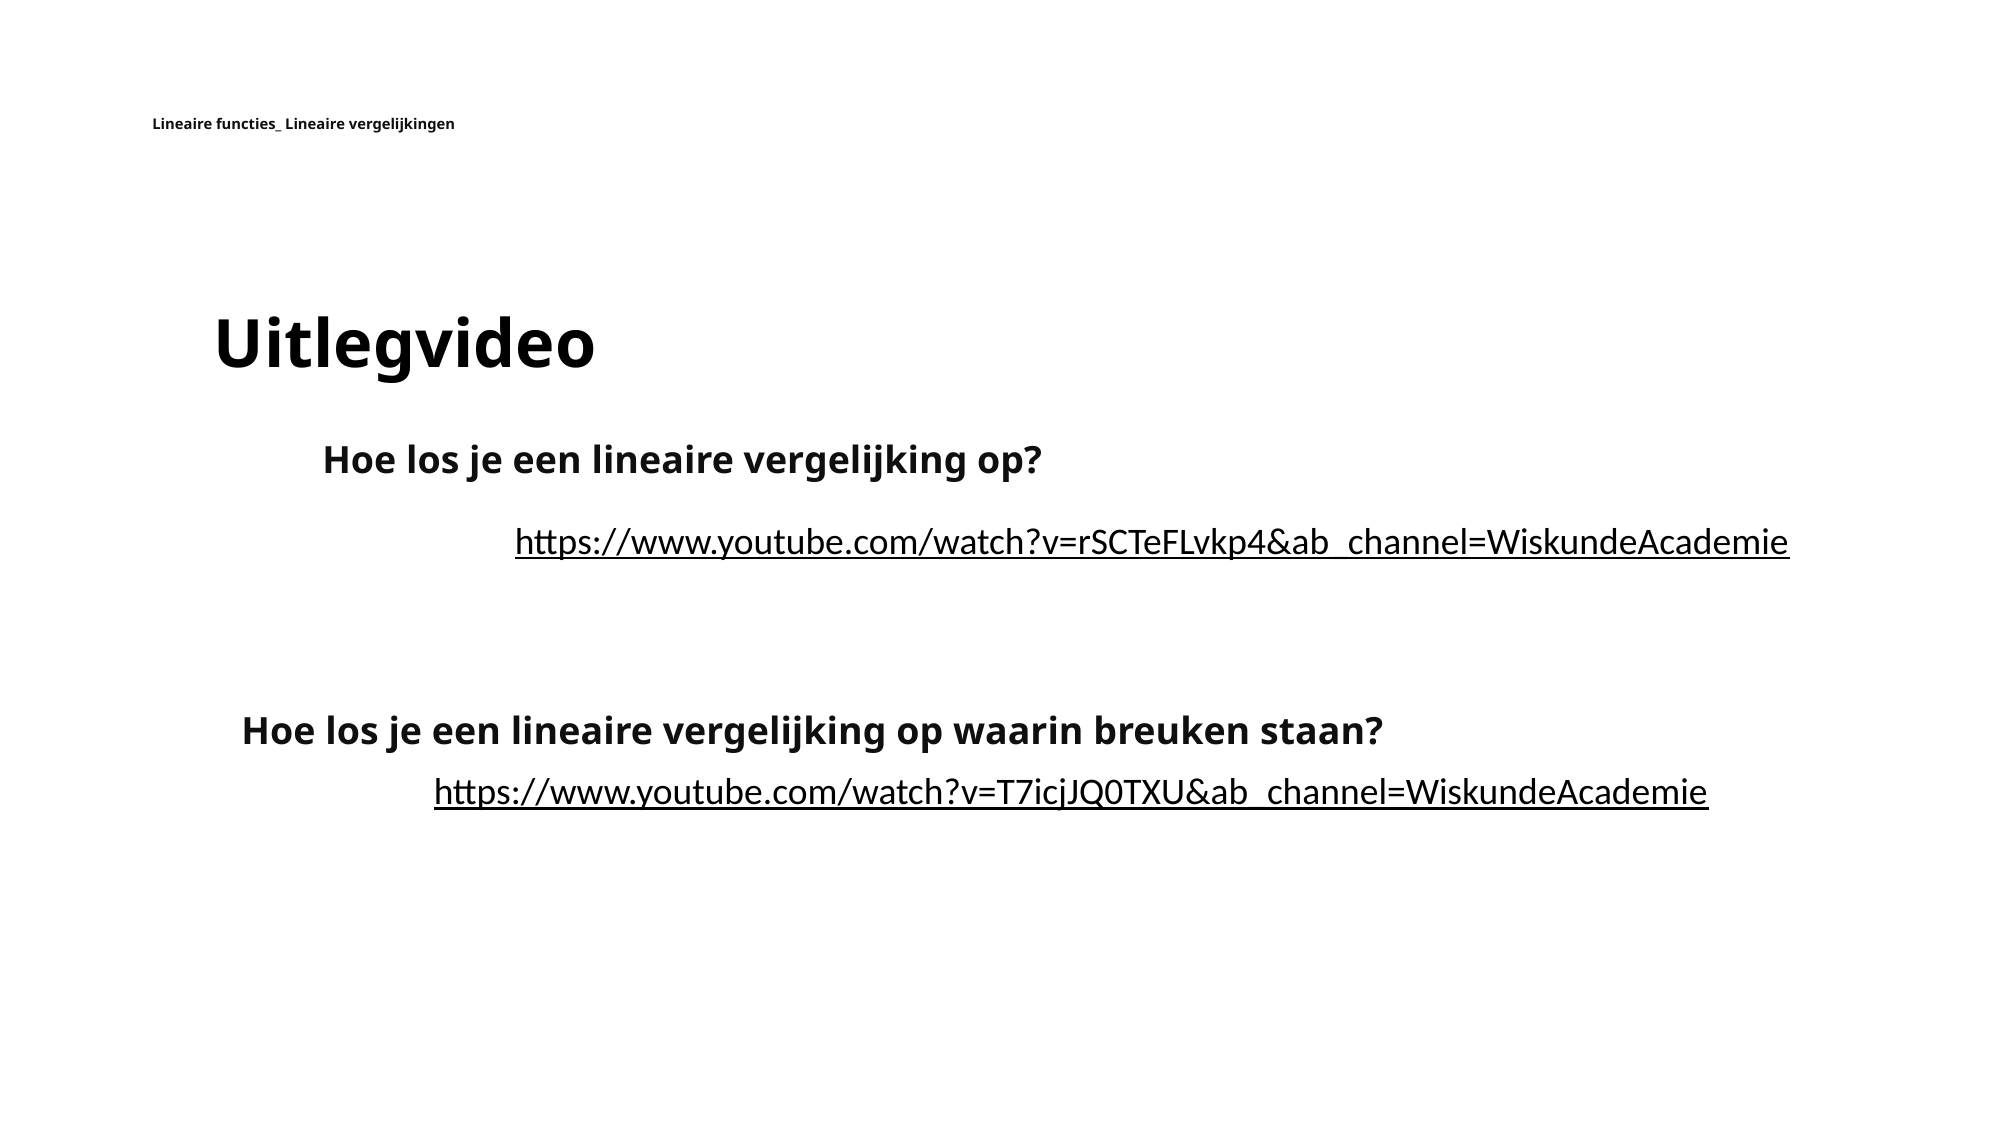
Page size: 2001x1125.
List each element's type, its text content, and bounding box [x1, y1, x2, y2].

title Lineaire functies_ Lineaire vergelijkingen [137, 59, 1280, 191]
list Uitlegvideo [123, 302, 688, 434]
text_box https://www.youtube.com/watch?v=T7icjJQ0TXU&ab_channel=WiskundeAcademie [419, 759, 1823, 820]
text_box Hoe los je een lineaire vergelijking op? [307, 428, 1693, 489]
text_box https://www.youtube.com/watch?v=rSCTeFLvkp4&ab_channel=WiskundeAcademie [500, 509, 1856, 570]
text_box Hoe los je een lineaire vergelijking op waarin breuken staan? [226, 699, 1612, 759]
